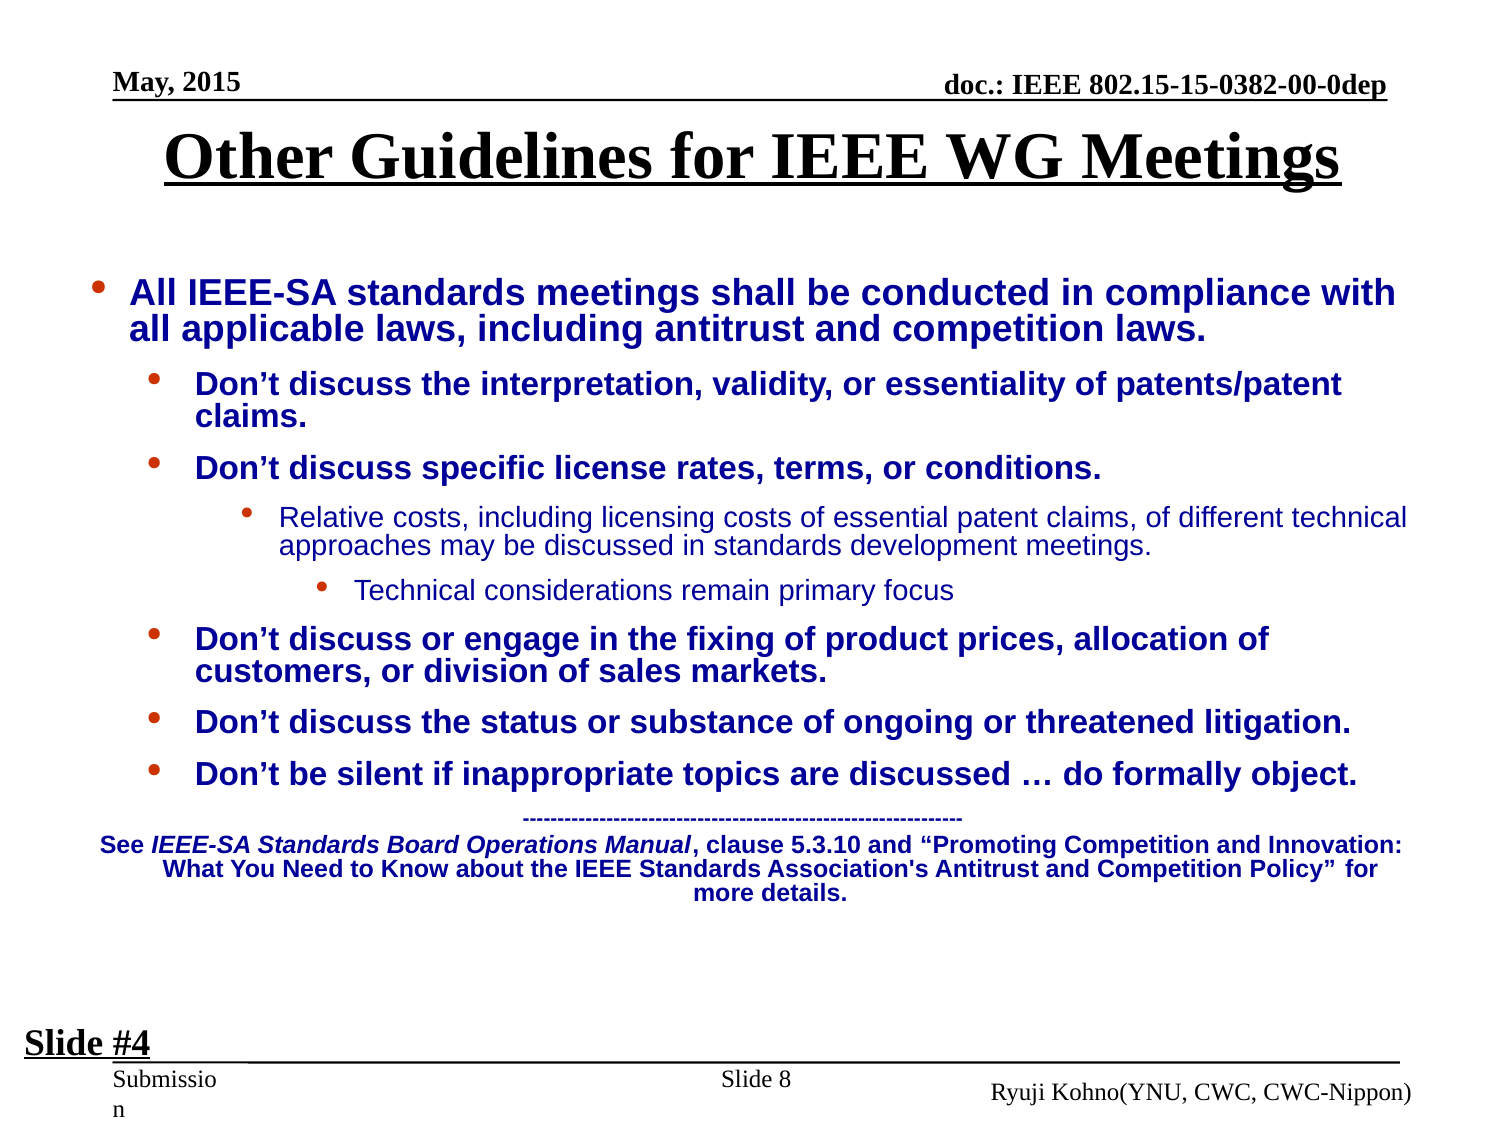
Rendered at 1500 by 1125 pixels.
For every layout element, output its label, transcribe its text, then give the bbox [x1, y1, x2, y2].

footer Ryuji Kohno(YNU, CWC, CWC-Nippon) [900, 1075, 1413, 1106]
text_box All IEEE-SA standards meetings shall be conducted in compliance with all applicable laws, including antitrust and competition laws. Don’t discuss the interpretation, validity, or essentiality of patents/patent claims. Don’t discuss specific license rates, terms, or conditions. Relative costs, including licensing costs of essential patent claims, of different technical approaches may be discussed in standards development meetings. Technical considerations remain primary focus Don’t discuss or engage in the fixing of product prices, allocation of customers, or division of sales markets. Don’t discuss the status or substance of ongoing or threatened litigation. Don’t be silent if inappropriate topics are discussed … do formally object. --------------------------------------------------------------- See IEEE-SA Standards Board Operations Manual, clause 5.3.10 and “Promoting Competition and Innovation: What You Need to Know about the IEEE Standards Association's Antitrust and Competition Policy” for more details. [76, 244, 1427, 1094]
title Other Guidelines for IEEE WG Meetings [59, 101, 1447, 202]
text_box Slide #4 [9, 1010, 166, 1070]
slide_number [112, 62, 375, 98]
slide_number Slide 8 [712, 1062, 800, 1093]
